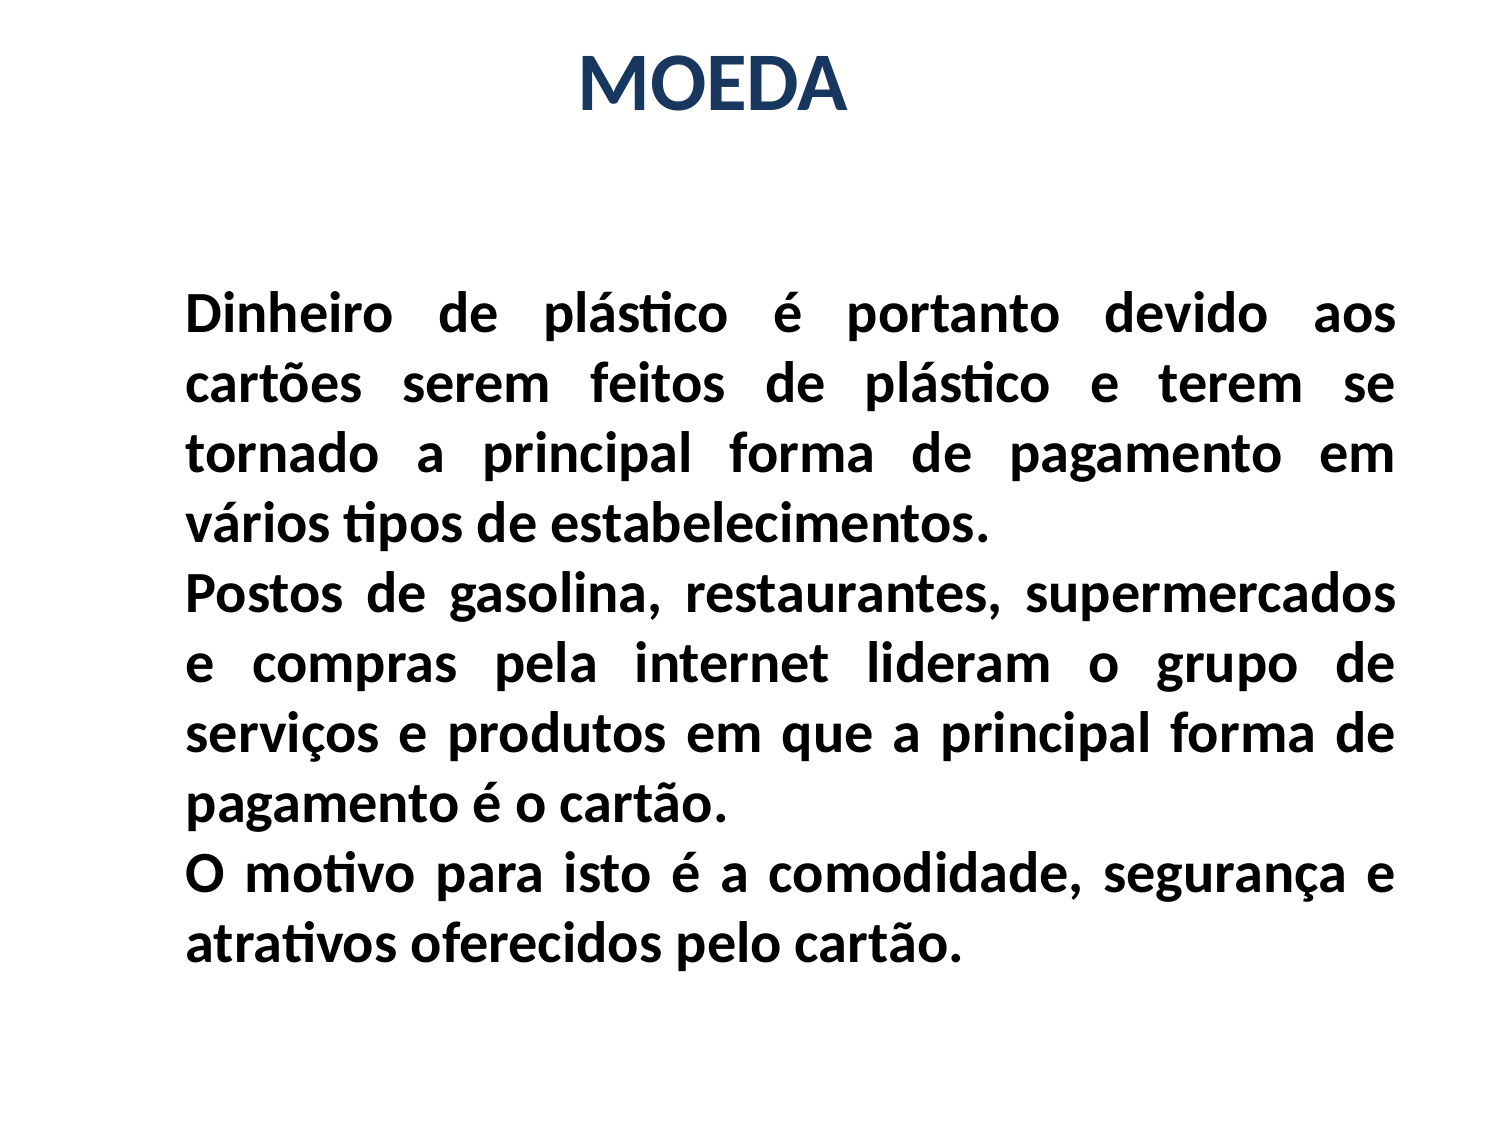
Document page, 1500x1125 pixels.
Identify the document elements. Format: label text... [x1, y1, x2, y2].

text_box Dinheiro de plástico é portanto devido aos cartões serem feitos de plástico e terem se tornado a principal forma de pagamento em vários tipos de estabelecimentos. Postos de gasolina, restaurantes, supermercados e compras pela internet lideram o grupo de serviços e produtos em que a principal forma de pagamento é o cartão. O motivo para isto é a comodidade, segurança e atrativos oferecidos pelo cartão. [171, 267, 1412, 982]
text_box MOEDA [562, 20, 863, 135]
